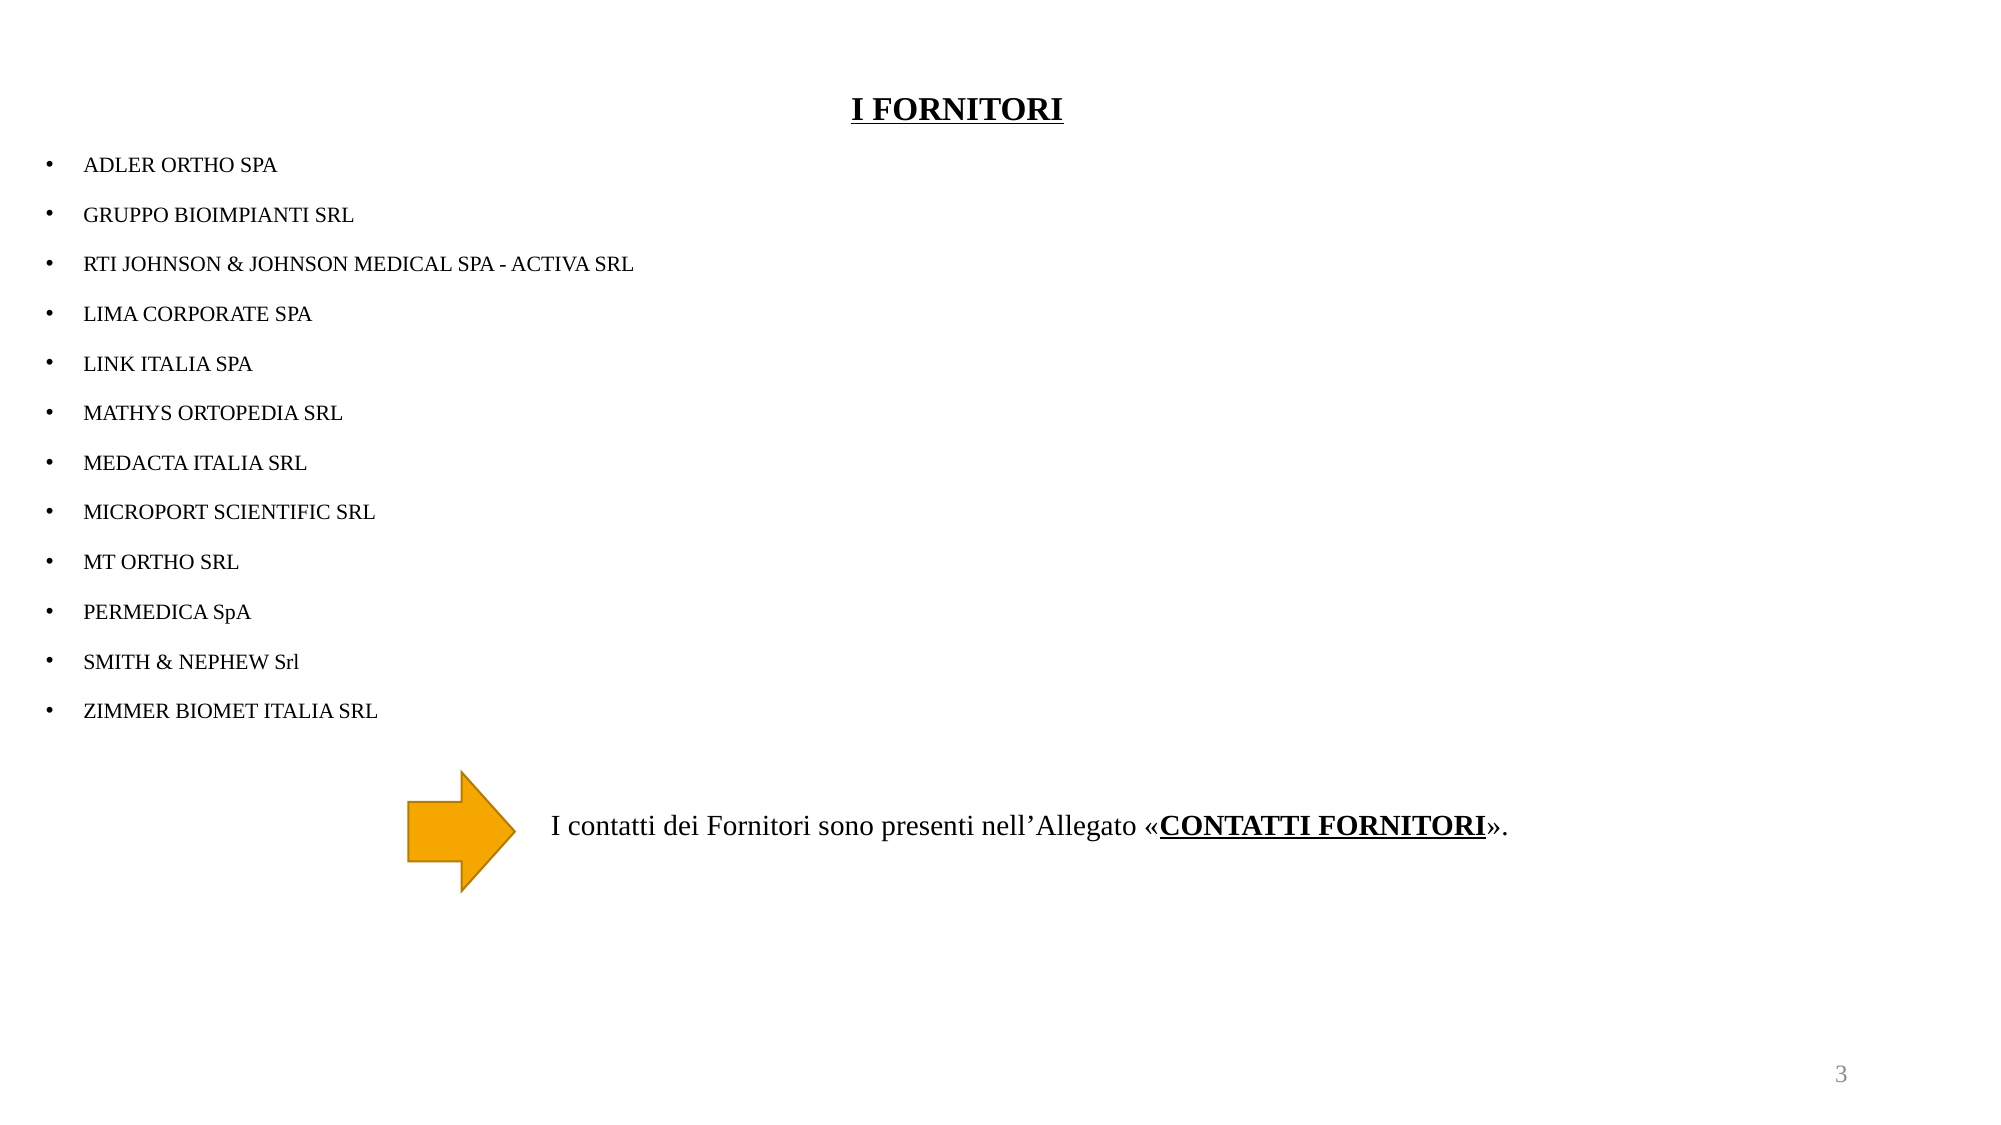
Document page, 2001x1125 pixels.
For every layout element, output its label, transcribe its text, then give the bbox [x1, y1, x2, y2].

text_box [407, 769, 517, 894]
slide_number 3 [1412, 1042, 1863, 1103]
list I FORNITORI ADLER ORTHO SPA GRUPPO BIOIMPIANTI SRL RTI JOHNSON & JOHNSON MEDICAL SPA - ACTIVA SRL LIMA CORPORATE SPA LINK ITALIA SPA MATHYS ORTOPEDIA SRL MEDACTA ITALIA SRL MICROPORT SCIENTIFIC SRL MT ORTHO SRL PERMEDICA SpA SMITH & NEPHEW Srl ZIMMER BIOMET ITALIA SRL I contatti dei Fornitori sono presenti nell’Allegato «CONTATTI FORNITORI». [30, 24, 1884, 1097]
